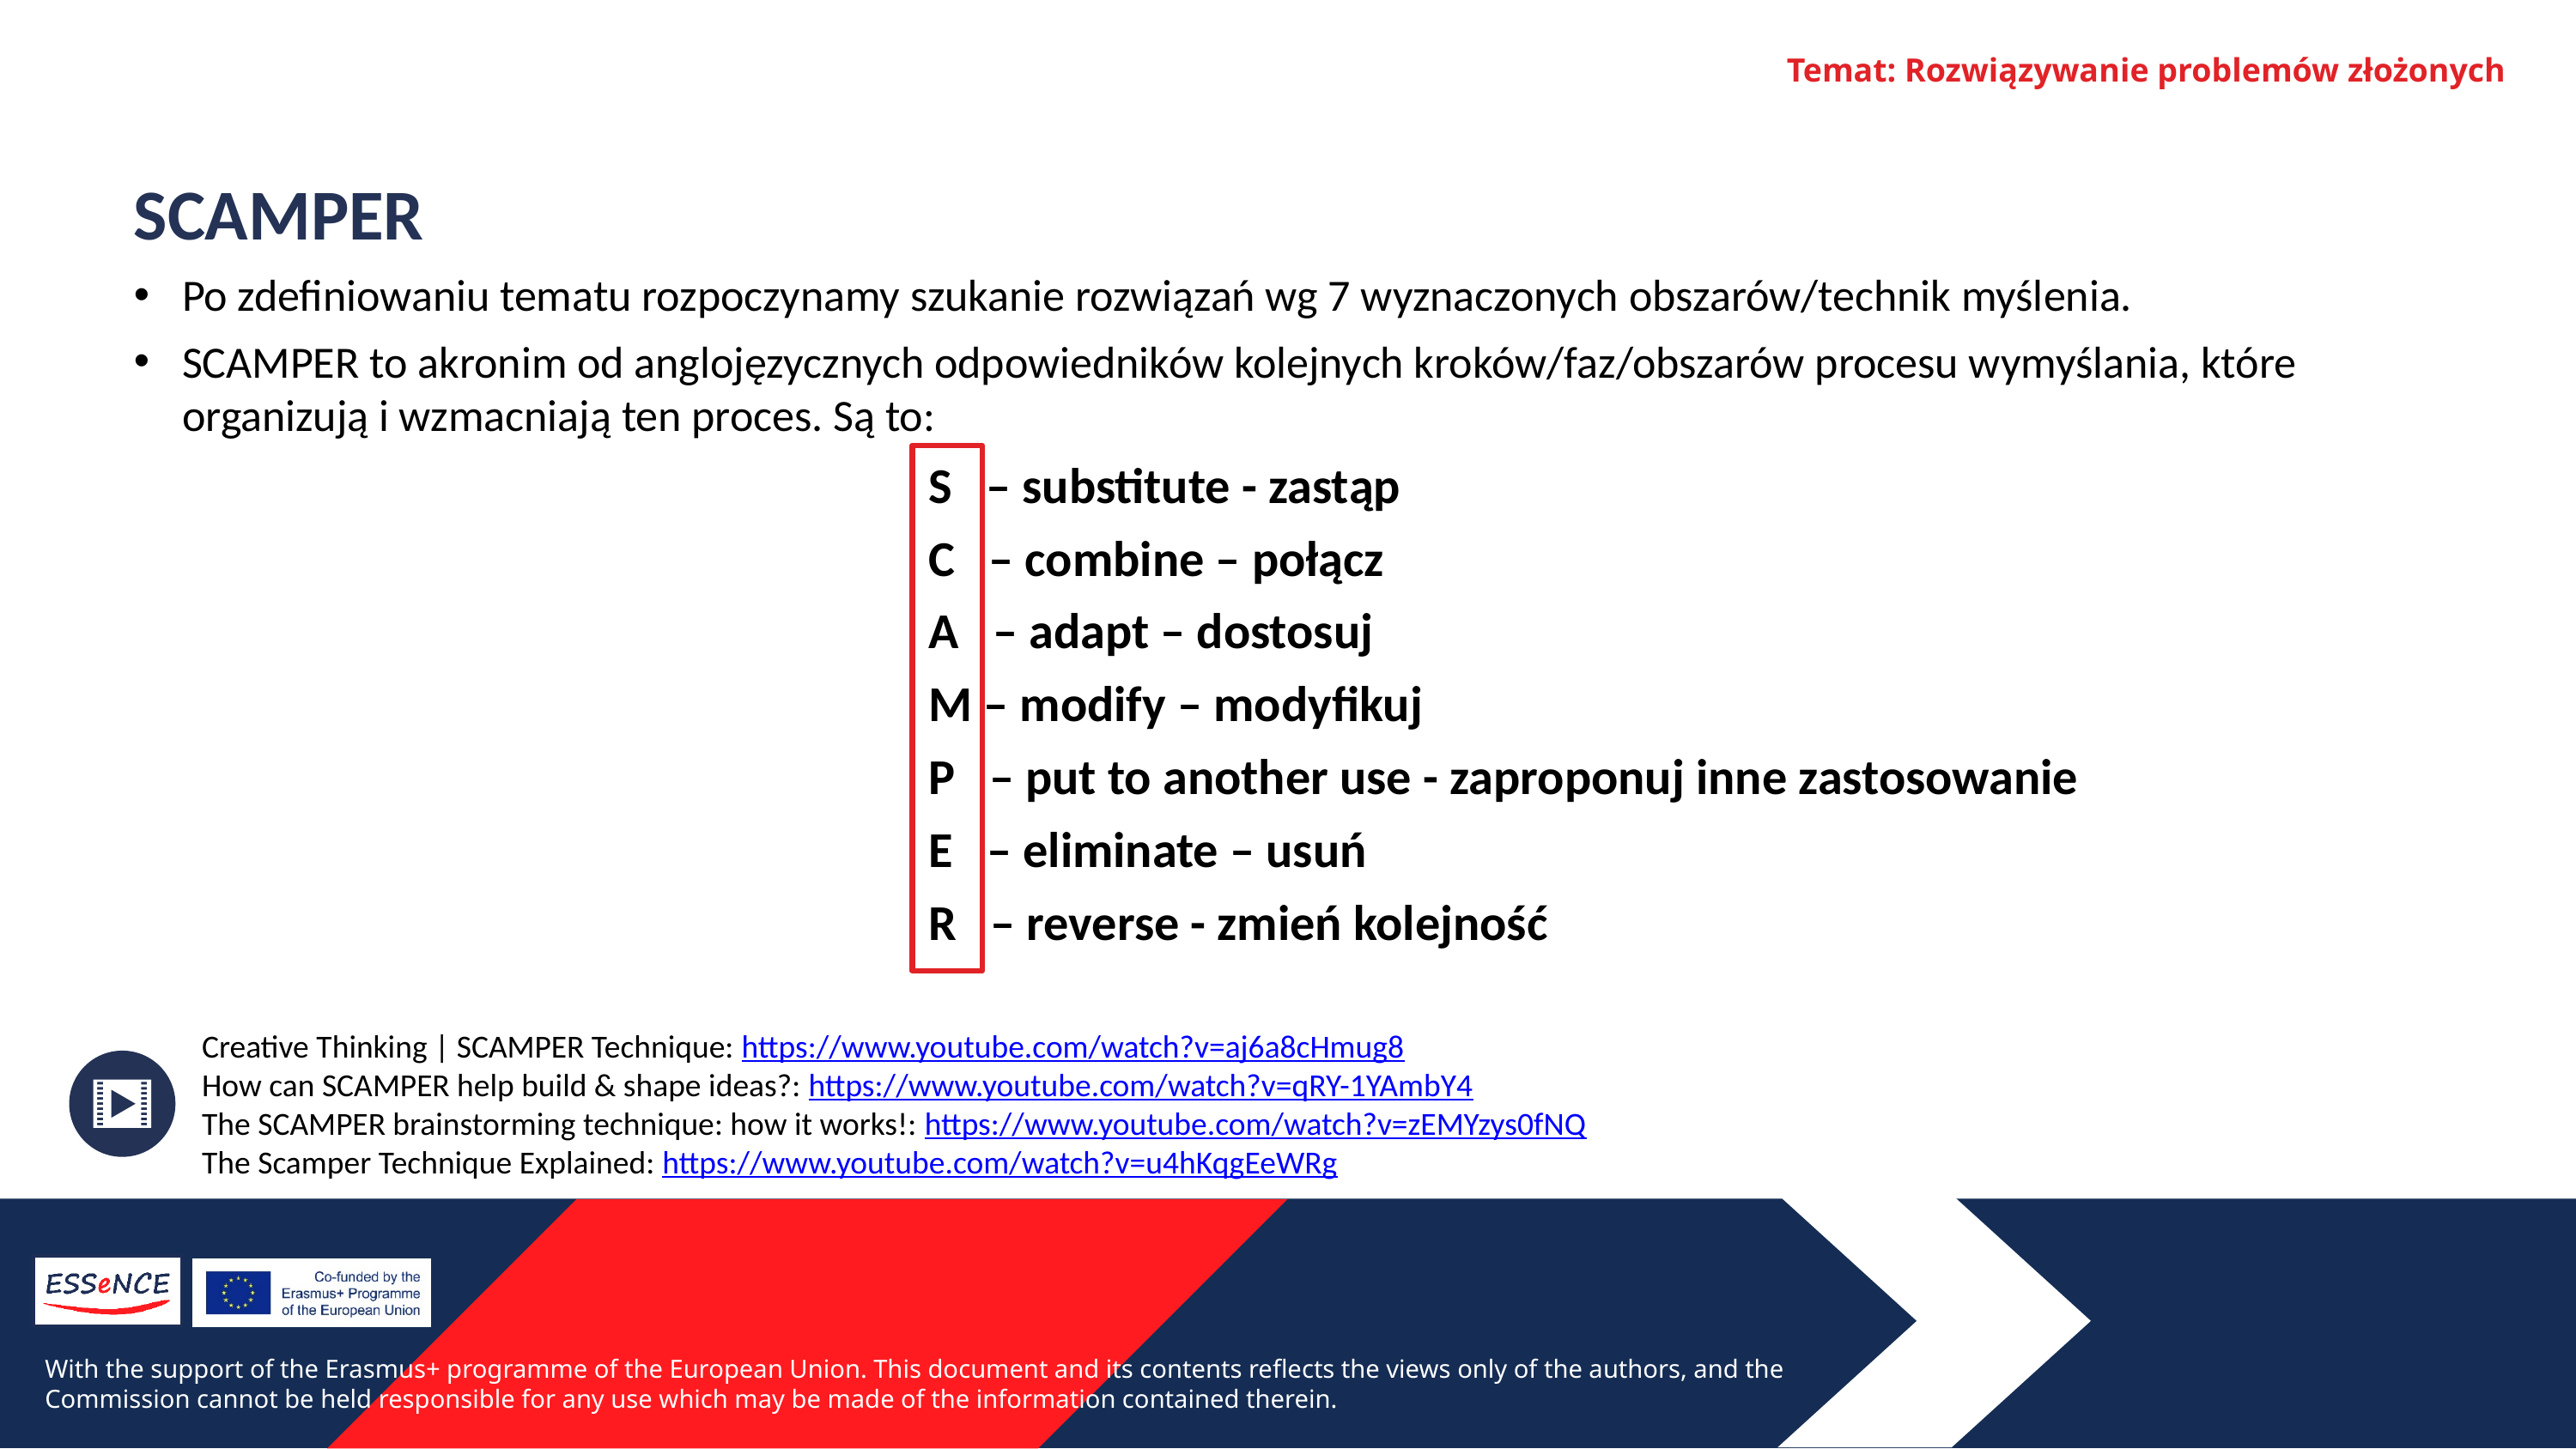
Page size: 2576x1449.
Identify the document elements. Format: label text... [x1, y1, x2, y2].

text_box [910, 444, 984, 973]
text_box SCAMPER Po zdefiniowaniu tematu rozpoczynamy szukanie rozwiązań wg 7 wyznaczonych obszarów/technik myślenia. SCAMPER to akronim od anglojęzycznych odpowiedników kolejnych kroków/faz/obszarów procesu wymyślania, które organizują i wzmacniają ten proces. Są to: S – substitute - zastąp C – combine – połącz A – adapt – dostosuj M – modify – modyfikuj P – put to another use - zaproponuj inne zastosowanie E – eliminate – usuń R – reverse - zmień kolejność [131, 166, 2469, 950]
picture [32, 1254, 183, 1328]
text_box With the support of the Erasmus+ programme of the European Union. This document and its contents reflects the views only of the authors, and the Commission cannot be held responsible for any use which may be made of the information contained therein. [32, 1346, 1803, 1420]
text_box Creative Thinking | SCAMPER Technique: https://www.youtube.com/watch?v=aj6a8cHmug8 How can SCAMPER help build & shape ideas?: https://www.youtube.com/watch?v=qRY-1YAmbY4 The SCAMPER brainstorming technique: how it works!: https://www.youtube.com/watch?v=zEMYzys0fNQ The Scamper Technique Explained: https://www.youtube.com/watch?v=u4hKqgEeWRg [185, 1019, 2312, 1187]
text_box Temat: Rozwiązywanie problemów złożonych [1158, 47, 2515, 88]
text_box [67, 1048, 178, 1159]
text_box [92, 1077, 153, 1130]
picture [192, 1258, 431, 1328]
